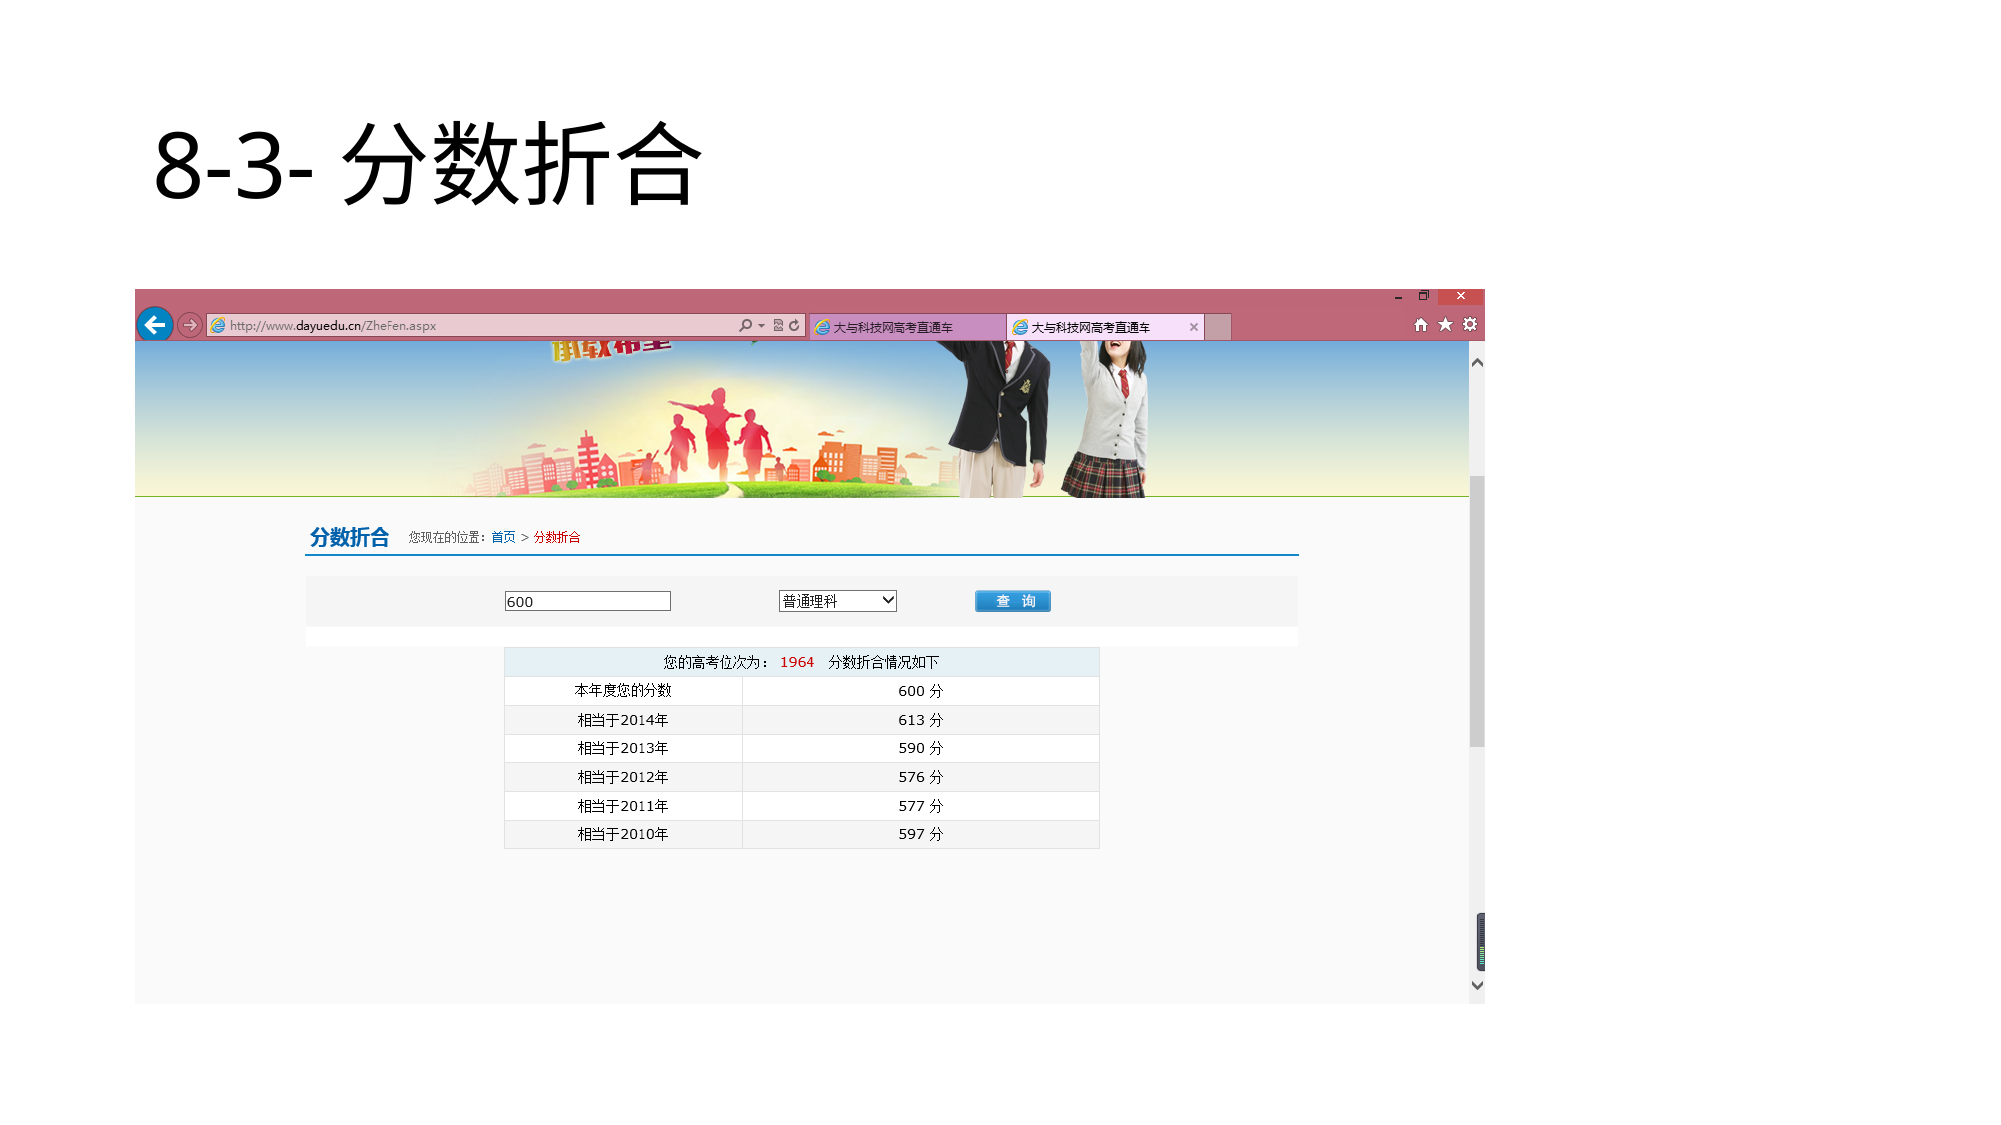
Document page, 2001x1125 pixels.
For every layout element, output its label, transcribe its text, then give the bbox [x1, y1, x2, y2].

title 8-3-分数折合 [137, 59, 1863, 278]
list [135, 289, 1485, 1004]
